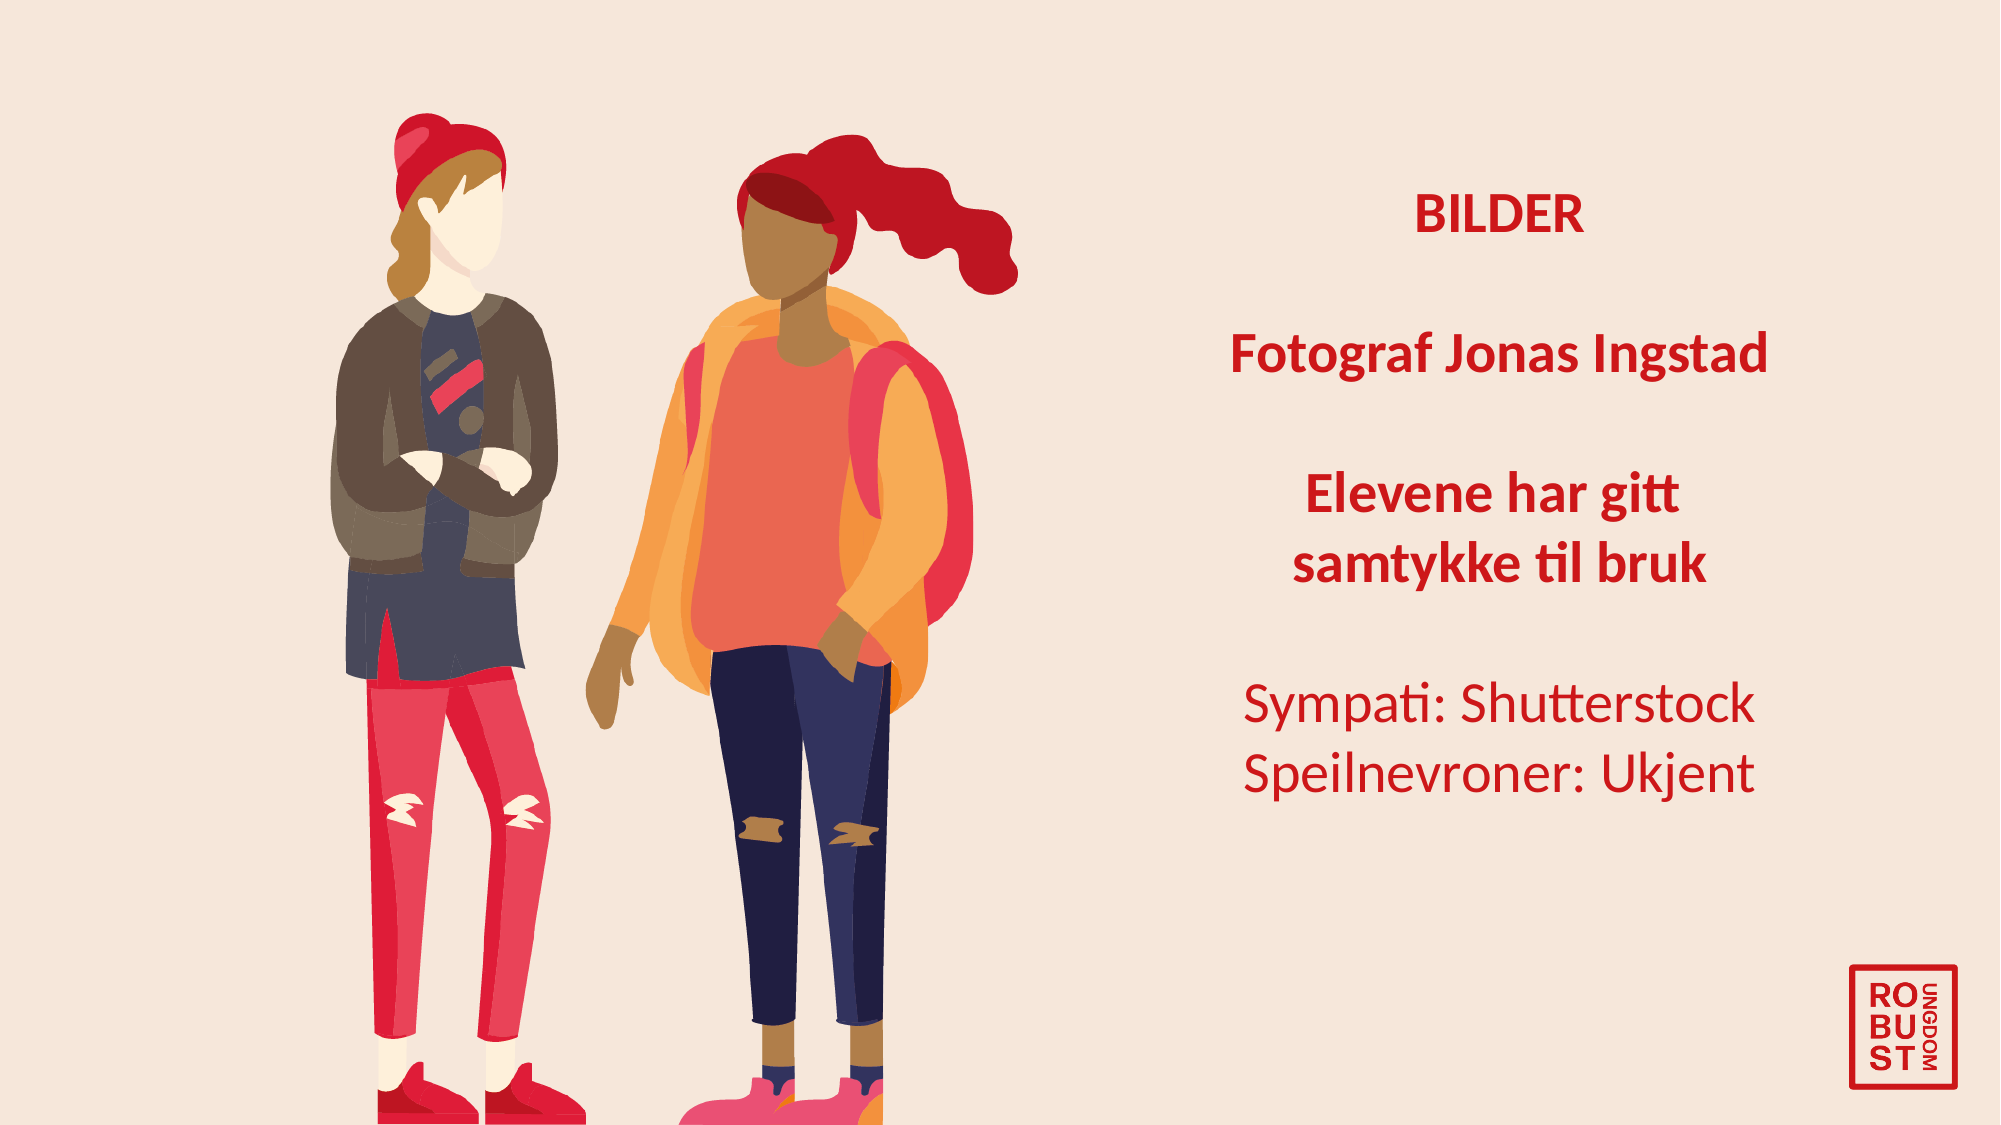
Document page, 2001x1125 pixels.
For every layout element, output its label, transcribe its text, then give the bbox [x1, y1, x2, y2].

picture [1849, 964, 1958, 1090]
picture [330, 113, 1018, 1125]
text_box BILDER Fotograf Jonas Ingstad Elevene har gitt samtykke til bruk Sympati: Shutterstock Speilnevroner: Ukjent [999, 166, 2000, 812]
